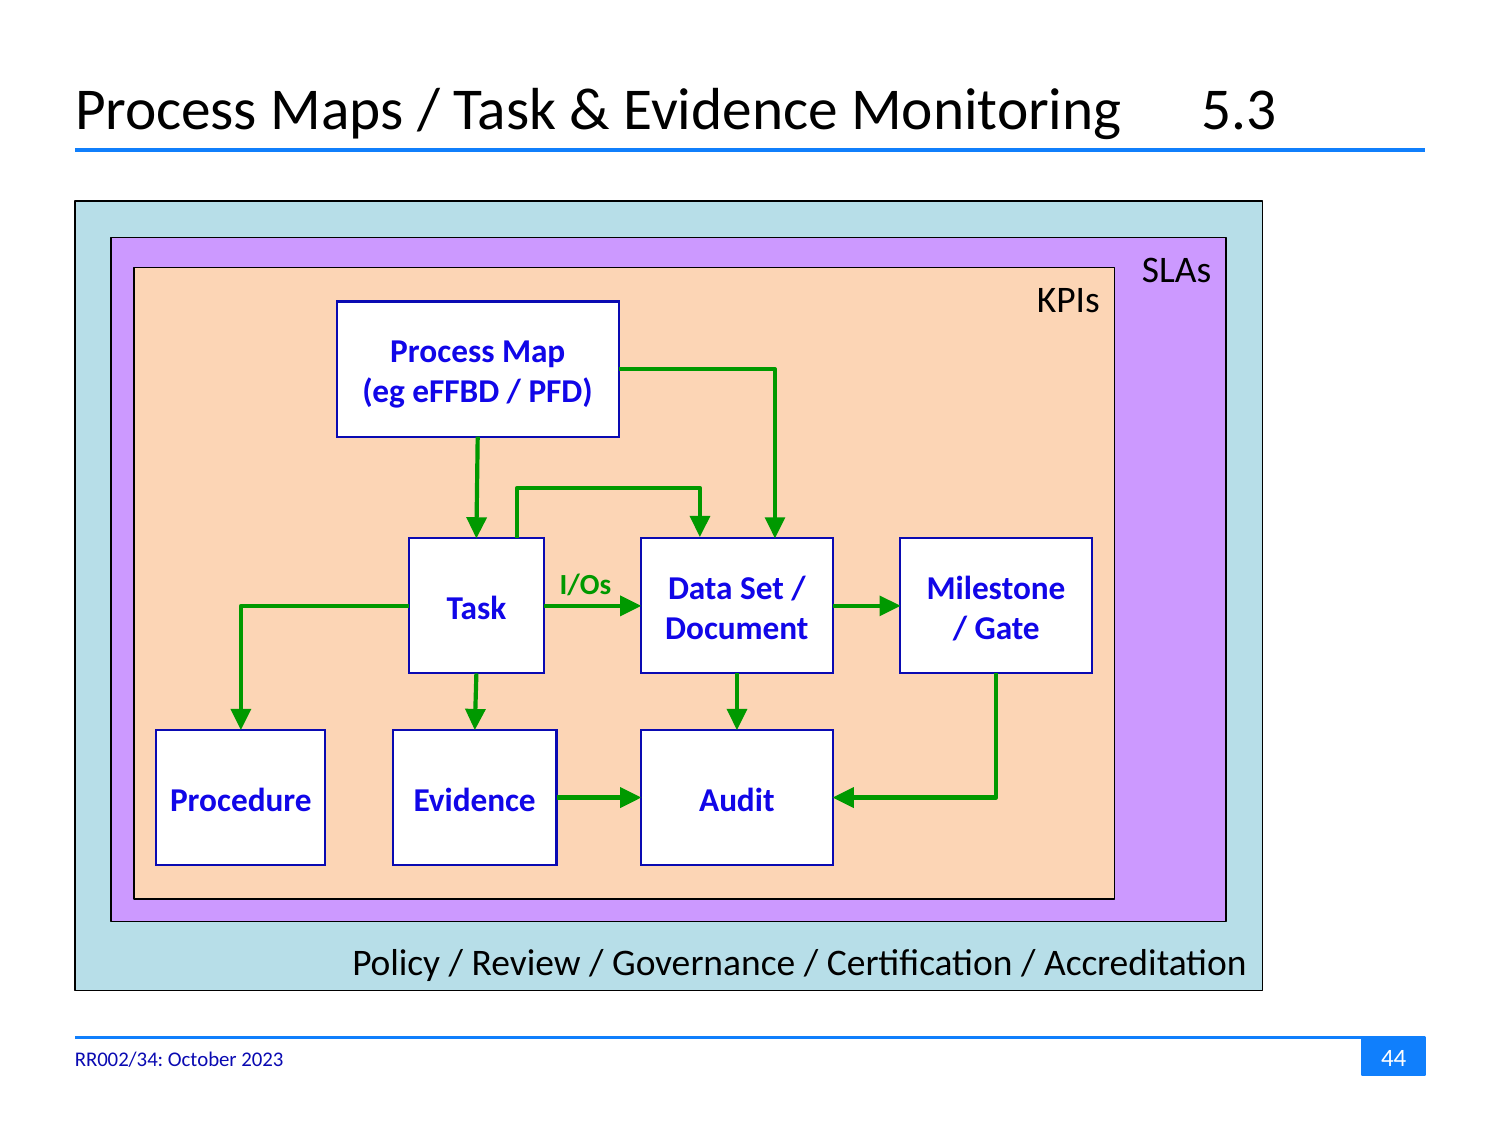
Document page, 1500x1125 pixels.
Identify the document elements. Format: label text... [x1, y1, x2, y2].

title Process Maps / Task & Evidence Monitoring 5.3 [75, 62, 1425, 150]
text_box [74, 200, 1263, 991]
